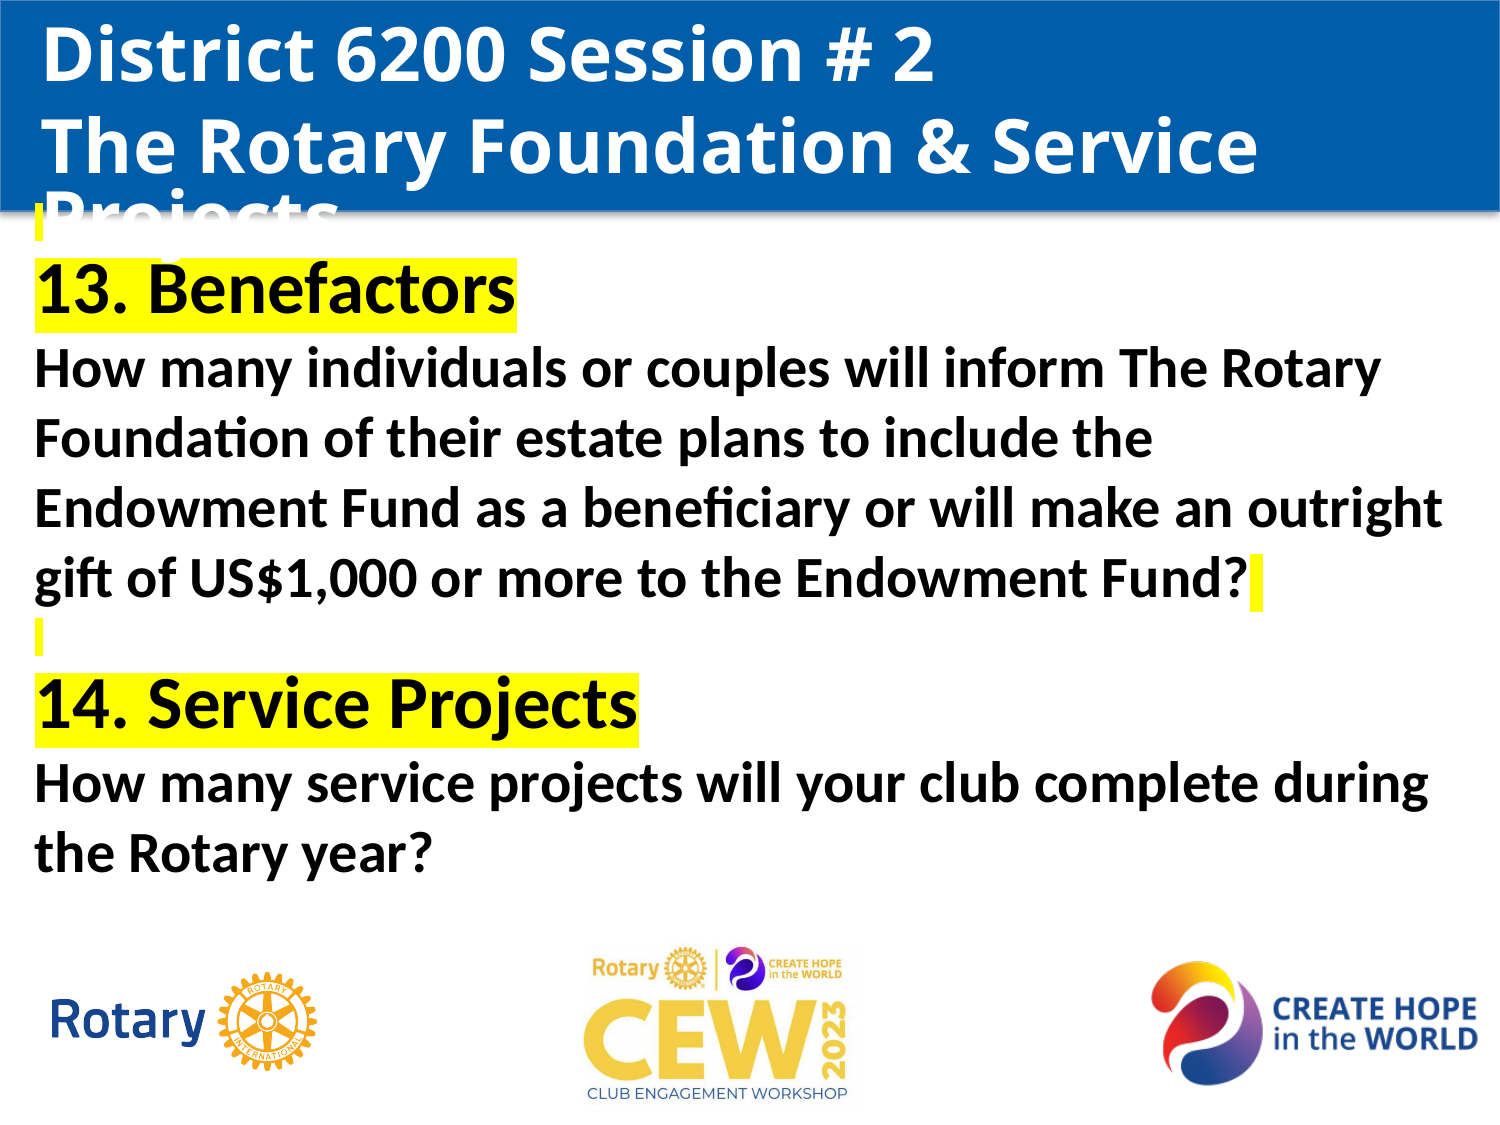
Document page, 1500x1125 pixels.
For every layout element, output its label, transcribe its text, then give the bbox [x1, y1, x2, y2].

text_box District 6200 Session # 2 The Rotary Foundation & Service Projects [25, 16, 1464, 220]
picture [52, 1008, 317, 1071]
picture [577, 937, 863, 1112]
text_box 13. Benefactors How many individuals or couples will inform The Rotary Foundation of their estate plans to include the Endowment Fund as a beneficiary or will make an outright gift of US$1,000 or more to the Endowment Fund? 14. Service Projects How many service projects will your club complete during the Rotary year? [20, 186, 1469, 1008]
picture [1148, 957, 1481, 1090]
